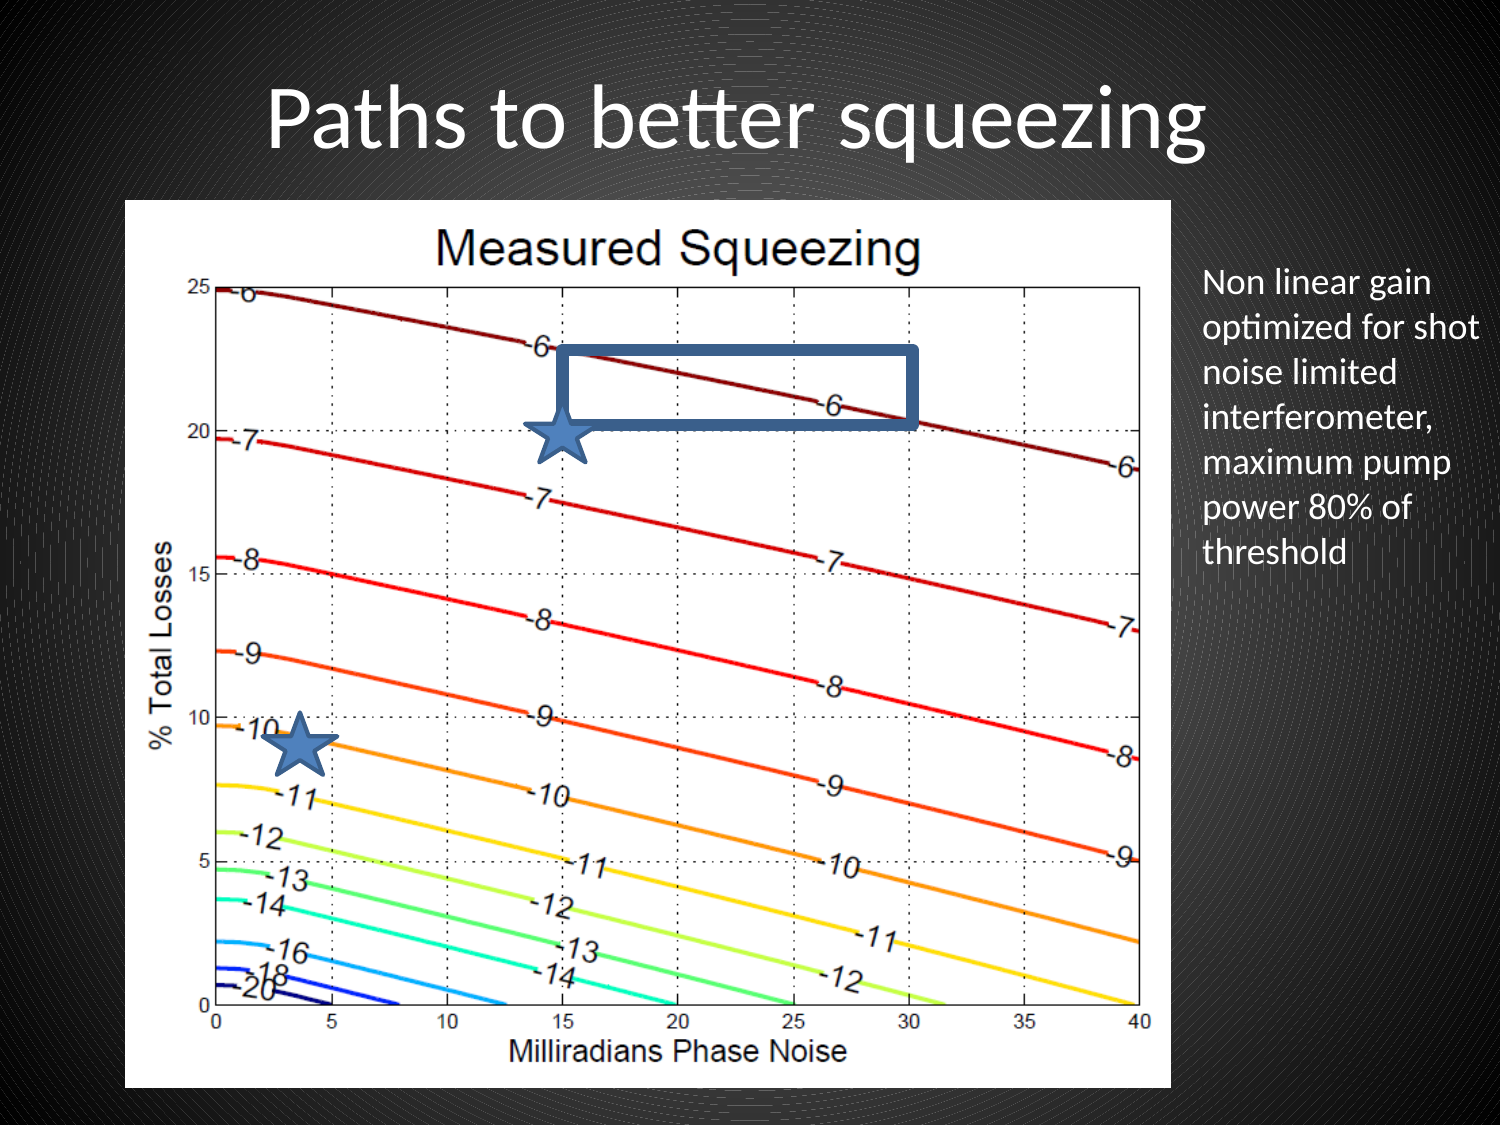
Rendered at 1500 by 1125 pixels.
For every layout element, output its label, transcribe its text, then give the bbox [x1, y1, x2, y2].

picture [124, 199, 1172, 1088]
text_box Non linear gain optimized for shot noise limited interferometer, maximum pump power 80% of threshold [1187, 249, 1500, 580]
text_box Paths to better squeezing [0, 50, 1475, 238]
